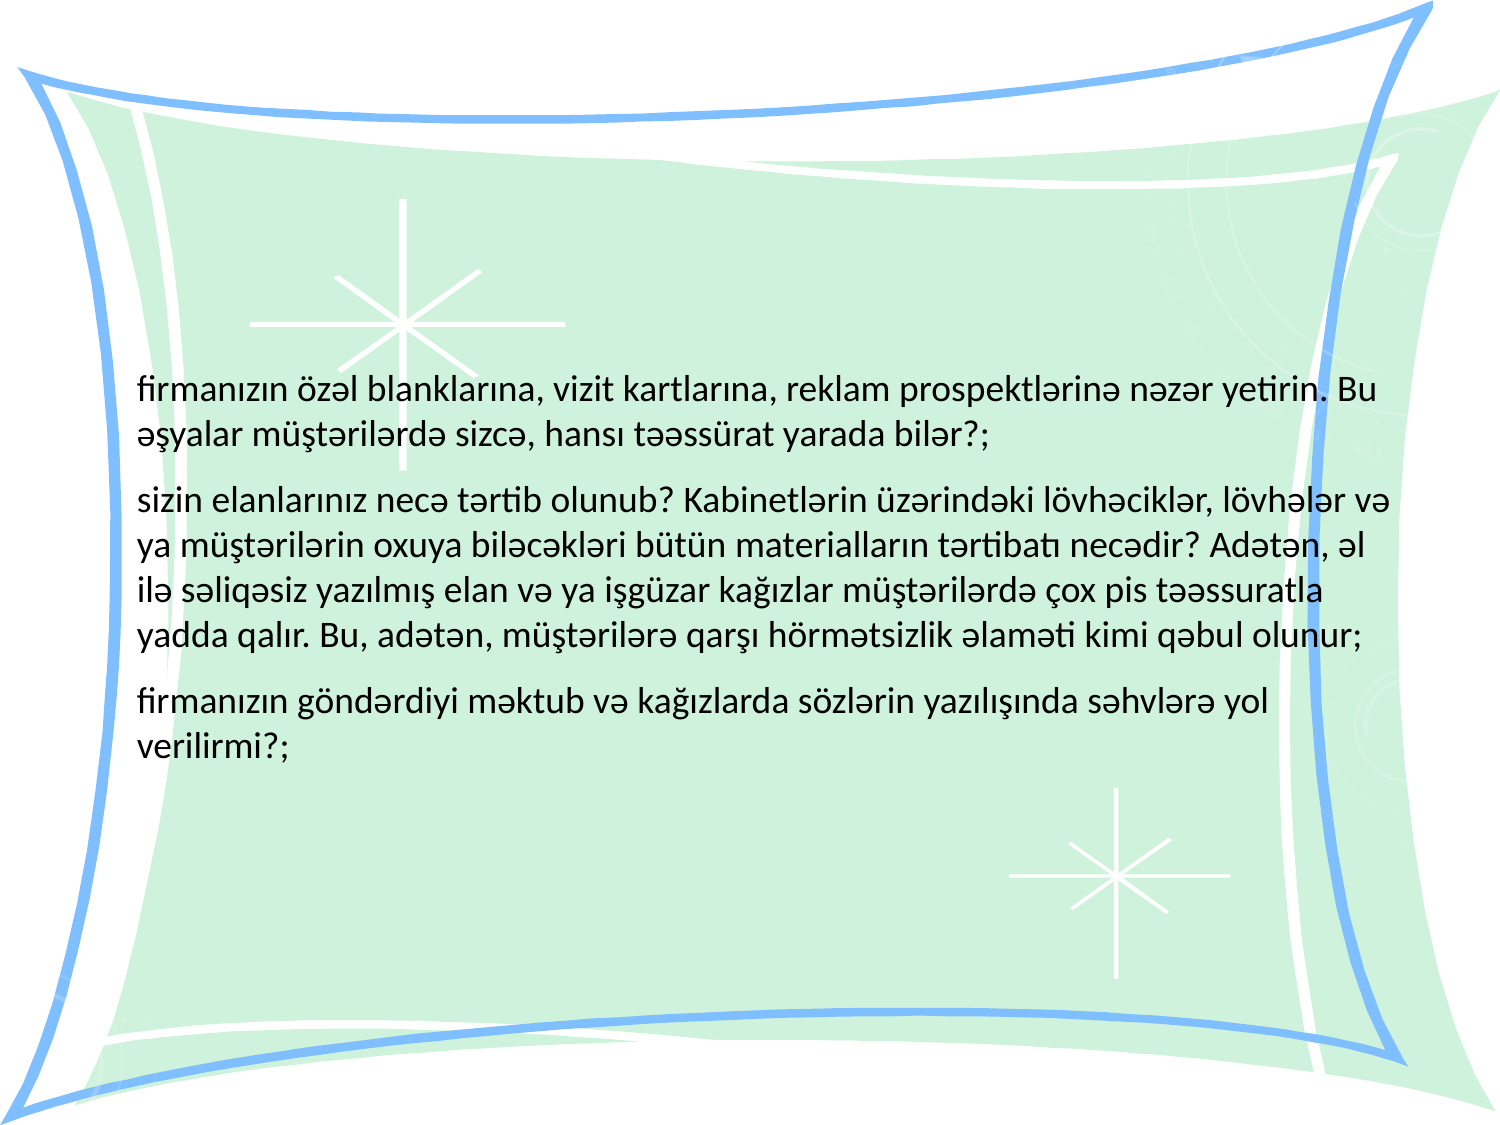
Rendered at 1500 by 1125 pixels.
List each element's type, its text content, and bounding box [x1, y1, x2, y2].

list firmanızın özəl blanklarına, vizit kartlarına, reklam prospektlərinə nəzər yetirin. Bu əşyalar müştərilərdə sizcə, hansı təəssürat yarada bilər?; sizin elanlarınız necə tərtib olunub? Kabinetlərin üzərindəki lövhəciklər, lövhələr və ya müştərilərin oxuya biləcəkləri bütün materialların tərtibatı necədir? Adətən, əl ilə səliqəsiz yazılmış elan və ya işgüzar kağızlar müştərilərdə çox pis təəssuratla yadda qalır. Bu, adətən, müştərilərə qarşı hörmətsizlik əlaməti kimi qəbul olunur; firmanızın göndərdiyi məktub və kağızlarda sözlərin yazılışında səhvlərə yol verilirmi?; [75, 125, 1425, 1005]
picture [2, 0, 1499, 1125]
